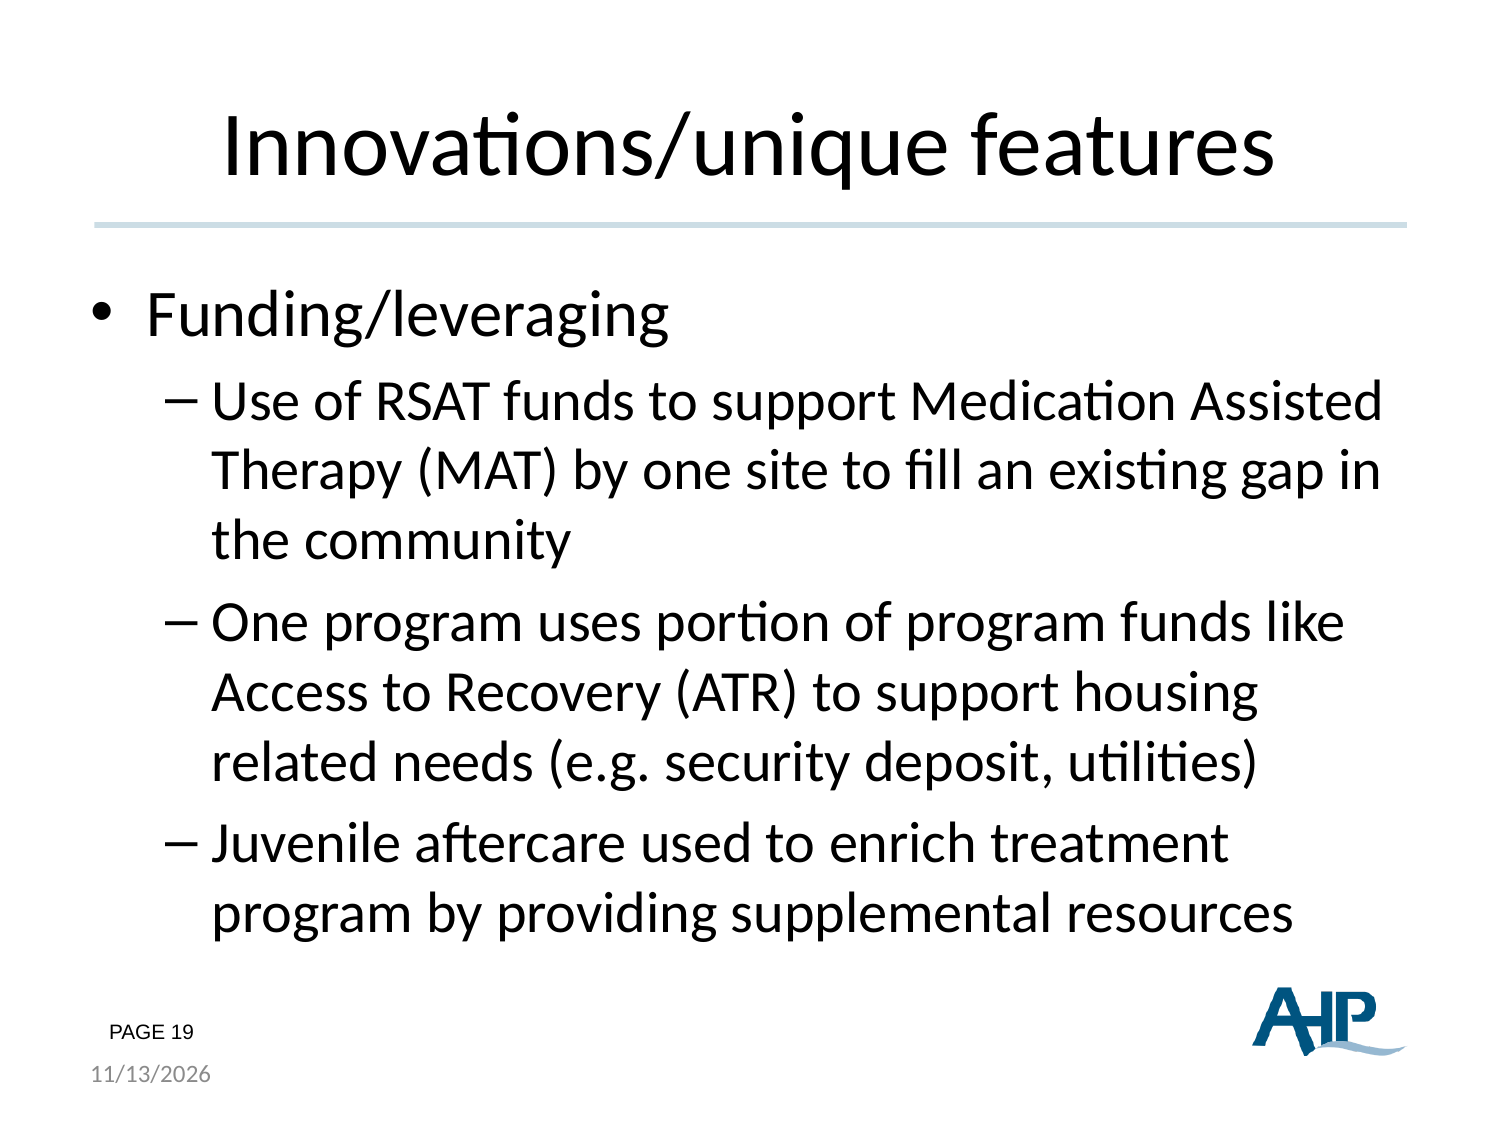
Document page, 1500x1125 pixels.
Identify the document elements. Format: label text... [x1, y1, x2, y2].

title Innovations/unique features [75, 45, 1425, 233]
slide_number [75, 1042, 425, 1103]
list Funding/leveraging Use of RSAT funds to support Medication Assisted Therapy (MAT) by one site to fill an existing gap in the community One program uses portion of program funds like Access to Recovery (ATR) to support housing related needs (e.g. security deposit, utilities) Juvenile aftercare used to enrich treatment program by providing supplemental resources [75, 262, 1425, 1005]
